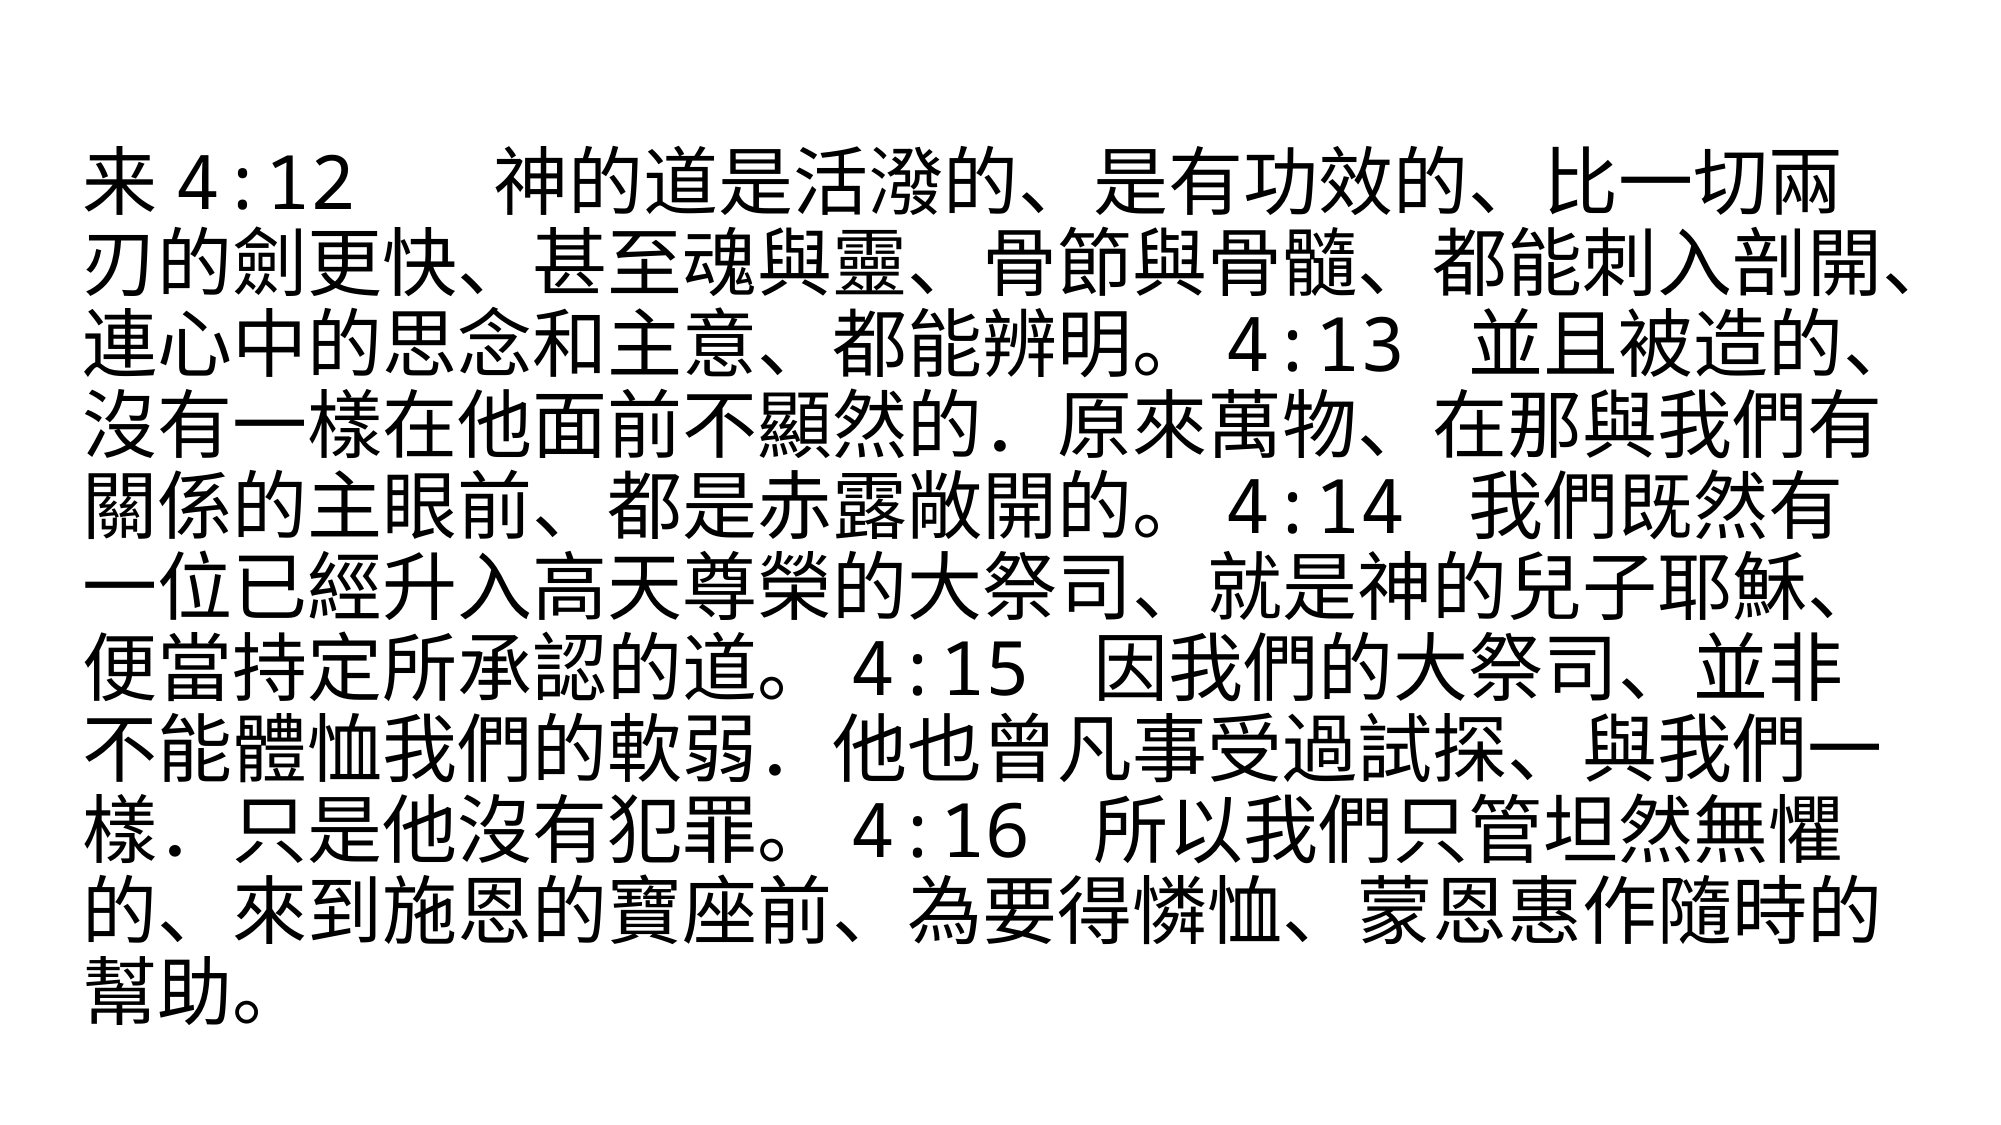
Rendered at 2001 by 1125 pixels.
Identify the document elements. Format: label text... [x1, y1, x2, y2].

list 来4:12 神的道是活潑的、是有功效的、比一切兩刃的劍更快、甚至魂與靈、骨節與骨髓、都能刺入剖開、連心中的思念和主意、都能辨明。4:13 並且被造的、沒有一樣在他面前不顯然的．原來萬物、在那與我們有關係的主眼前、都是赤露敞開的。4:14 我們既然有一位已經升入高天尊榮的大祭司、就是神的兒子耶穌、便當持定所承認的道。4:15 因我們的大祭司、並非不能體恤我們的軟弱．他也曾凡事受過試探、與我們一樣．只是他沒有犯罪。4:16 所以我們只管坦然無懼的、來到施恩的寶座前、為要得憐恤、蒙恩惠作隨時的幫助。 [67, 137, 1929, 1014]
